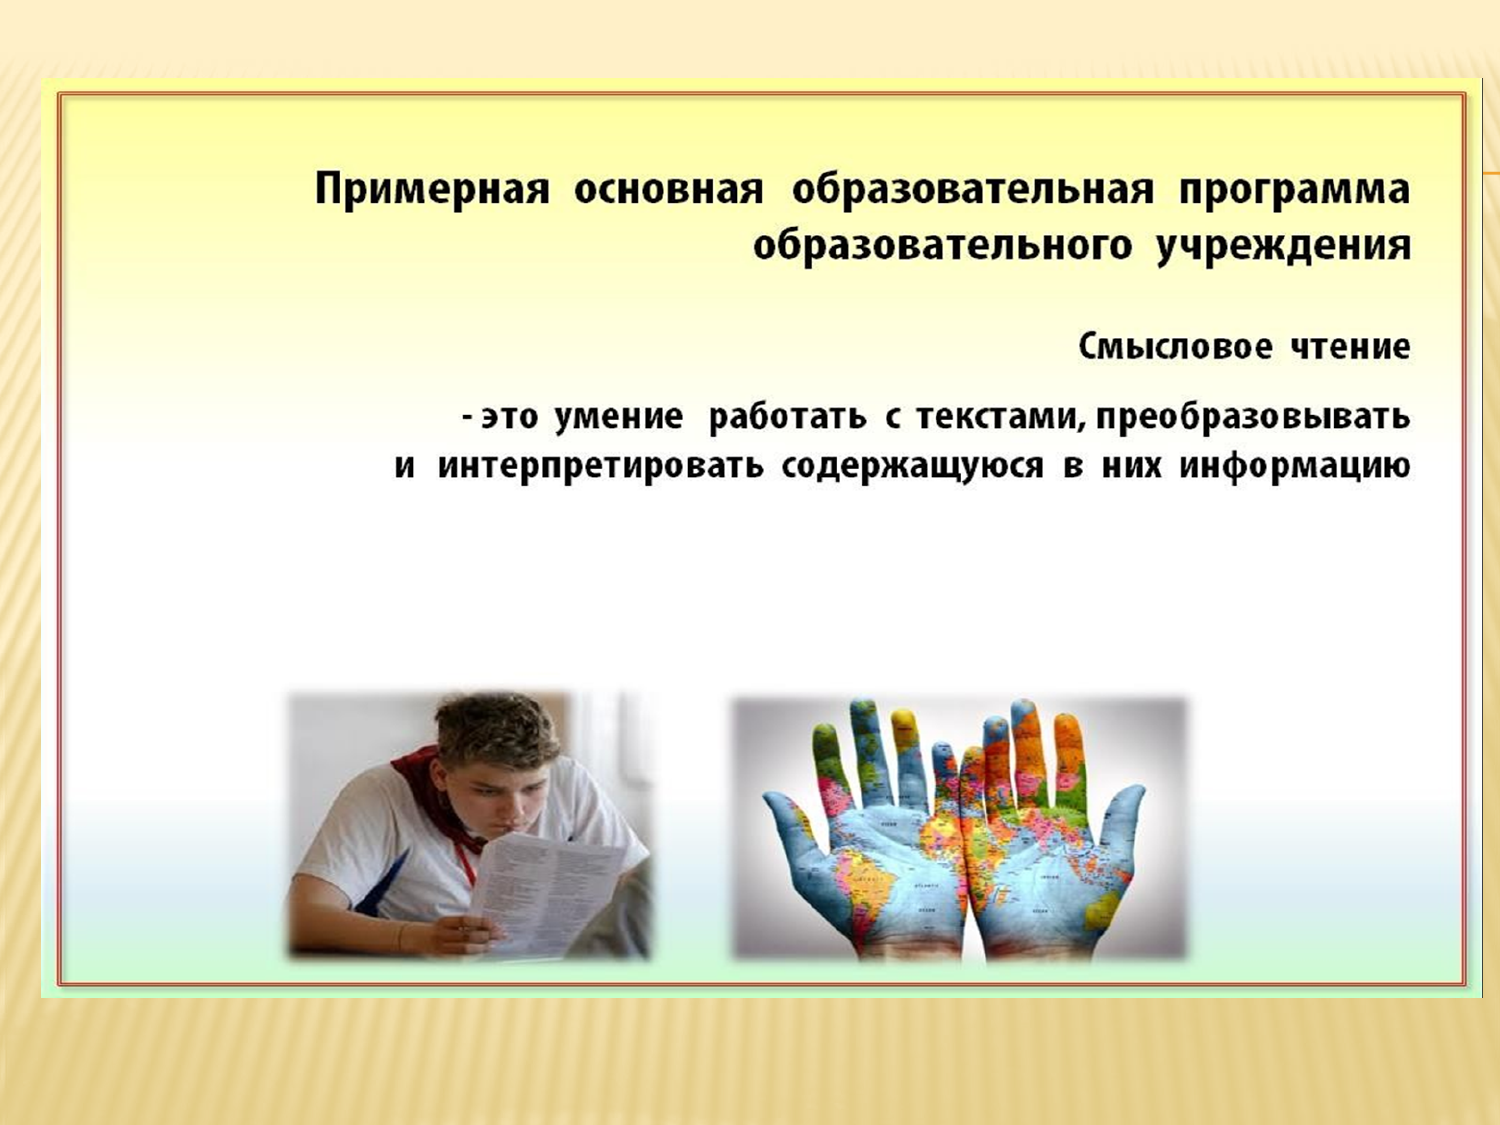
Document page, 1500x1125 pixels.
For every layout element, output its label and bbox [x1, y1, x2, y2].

list [40, 77, 1483, 998]
